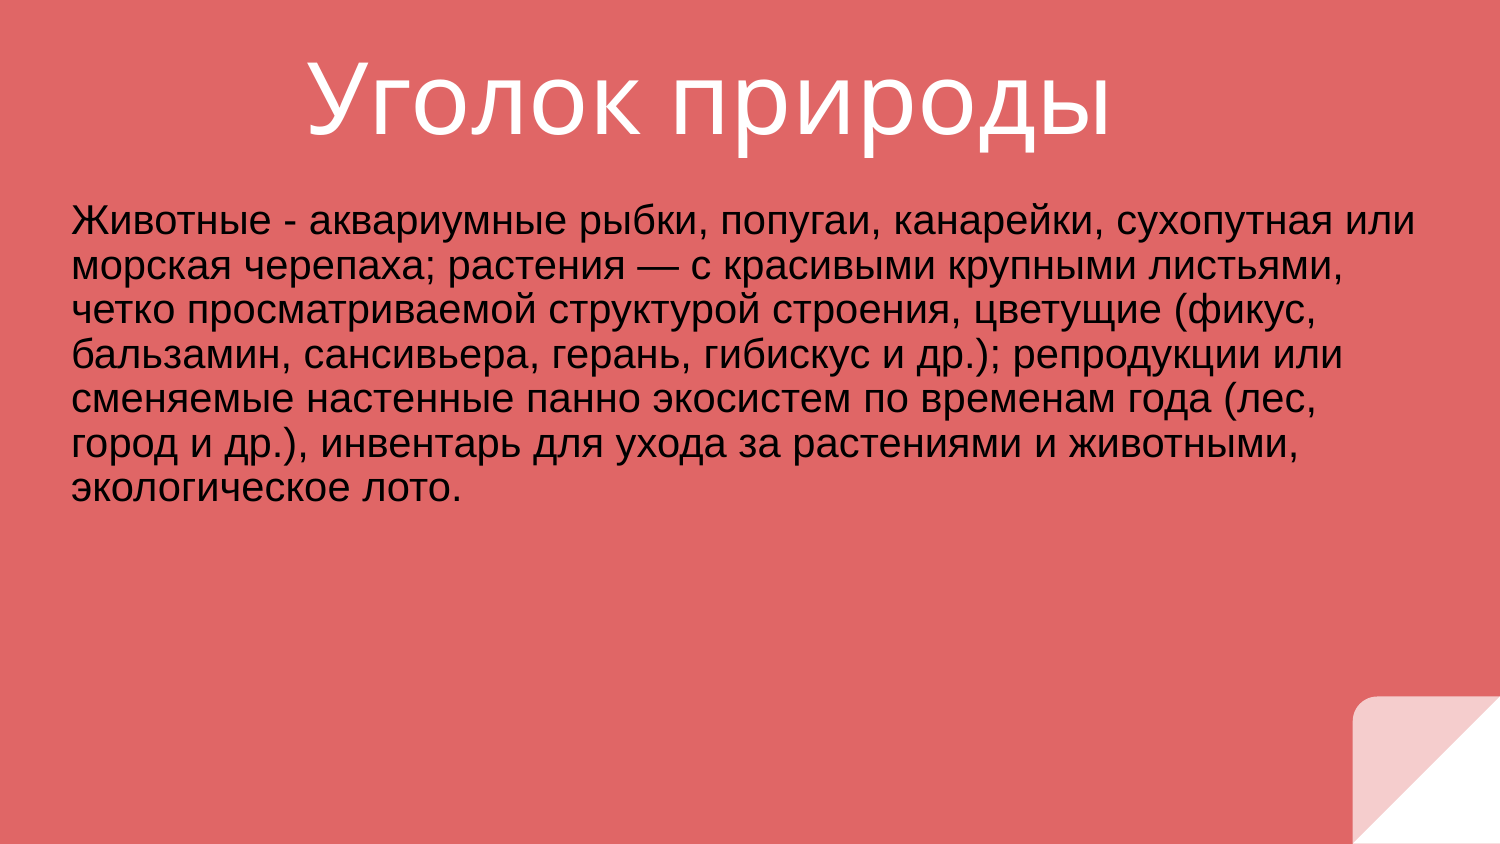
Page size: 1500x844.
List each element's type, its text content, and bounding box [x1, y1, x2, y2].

title Уголок природы [36, 16, 1385, 170]
subtitle Животные - аквариумные рыбки, попугаи, канарейки, сухопутная или морская черепаха; растения — с красивыми крупными листьями, четко просматриваемой структурой строения, цветущие (фикус, бальзамин, сансивьера, герань, гибискус и др.); репродукции или сменяемые настенные панно экосистем по временам года (лес, город и др.), инвентарь для ухода за растениями и животными, экологическое лото. [56, 184, 1435, 779]
